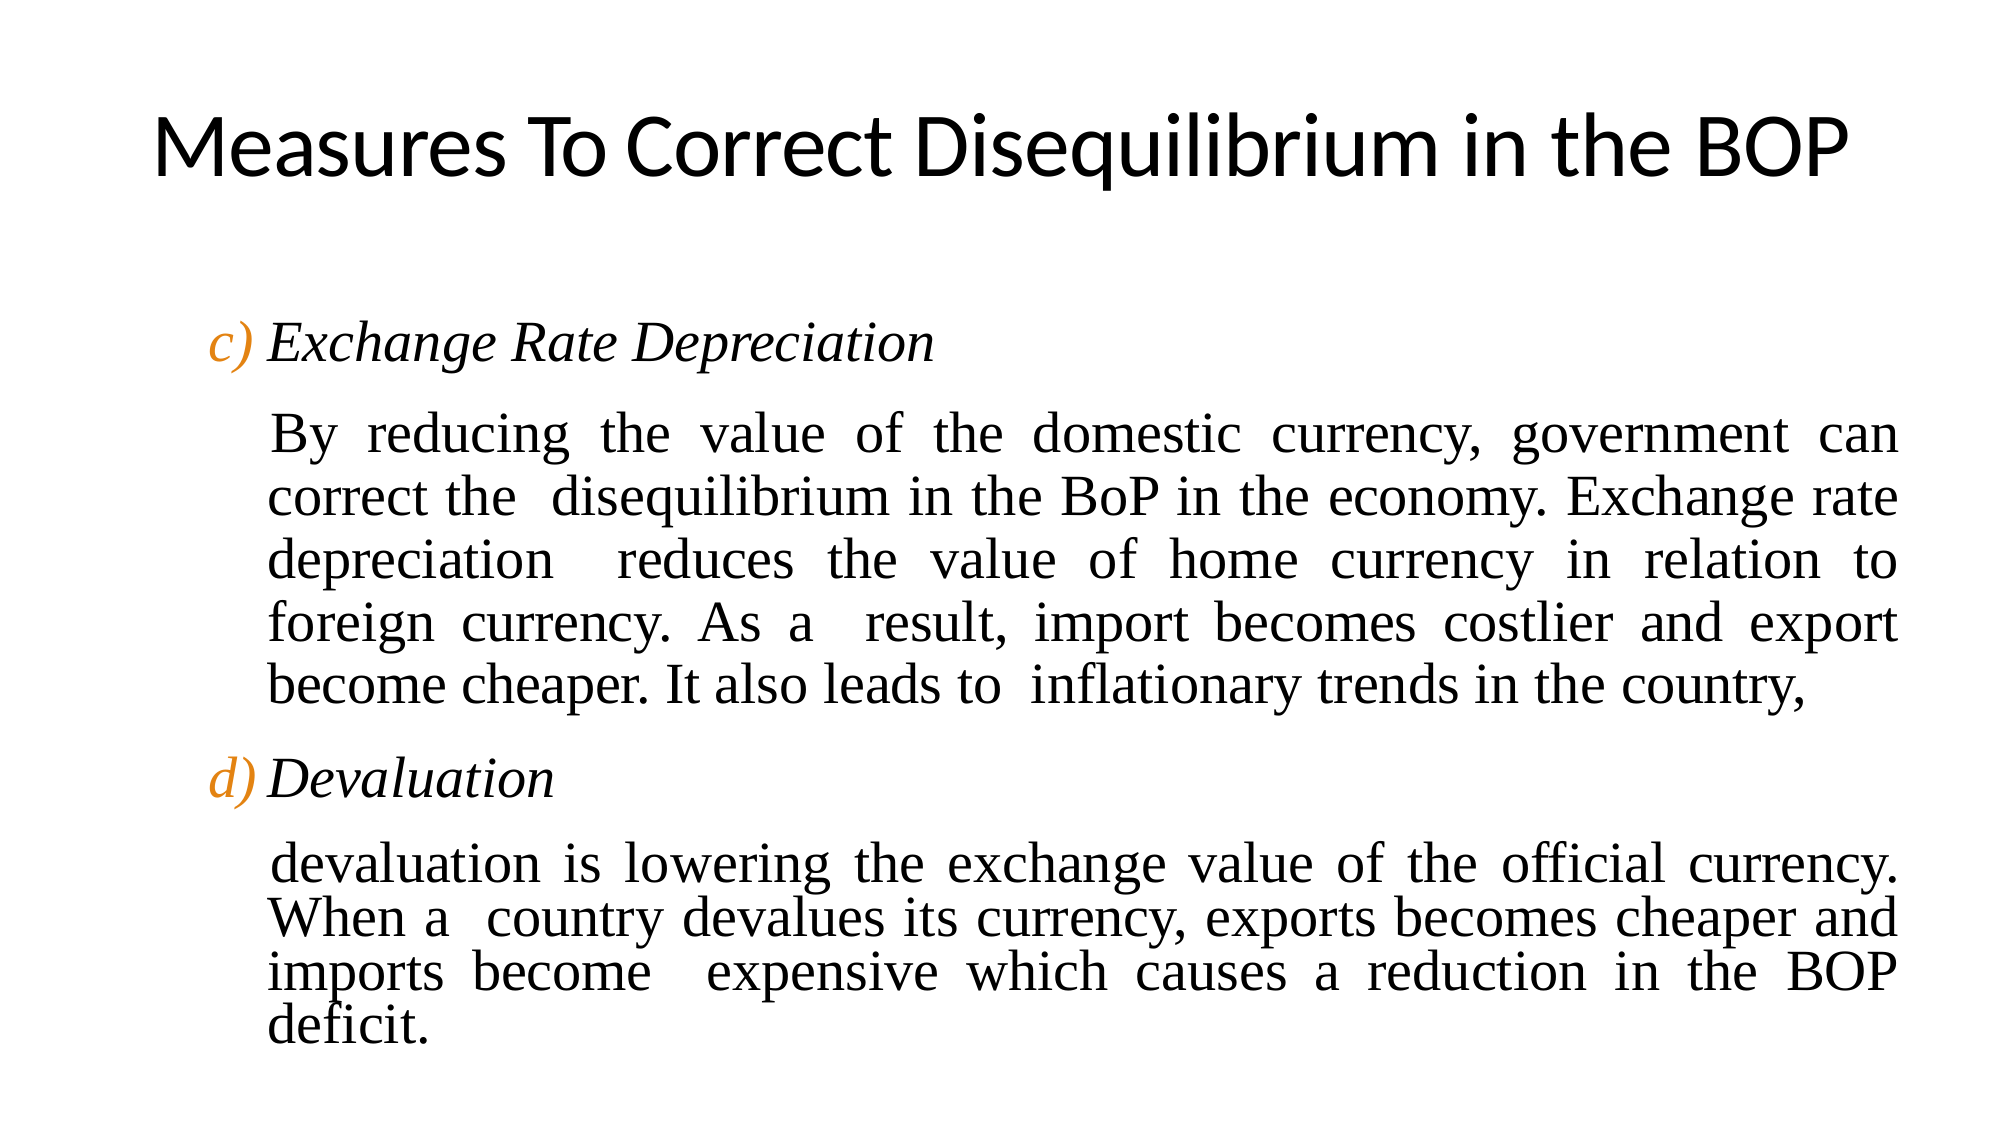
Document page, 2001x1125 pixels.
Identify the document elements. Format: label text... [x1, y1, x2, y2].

title Measures To Correct Disequilibrium in the BOP [99, 43, 1900, 234]
text_box Exchange Rate Depreciation By reducing the value of the domestic currency, government can correct the disequilibrium in the BoP in the economy. Exchange rate depreciation reduces the value of home currency in relation to foreign currency. As a result, import becomes costlier and export become cheaper. It also leads to inflationary trends in the country, Devaluation devaluation is lowering the exchange value of the official currency. When a country devalues its currency, exports becomes cheaper and imports become expensive which causes a reduction in the BOP deficit. [206, 277, 1900, 1056]
